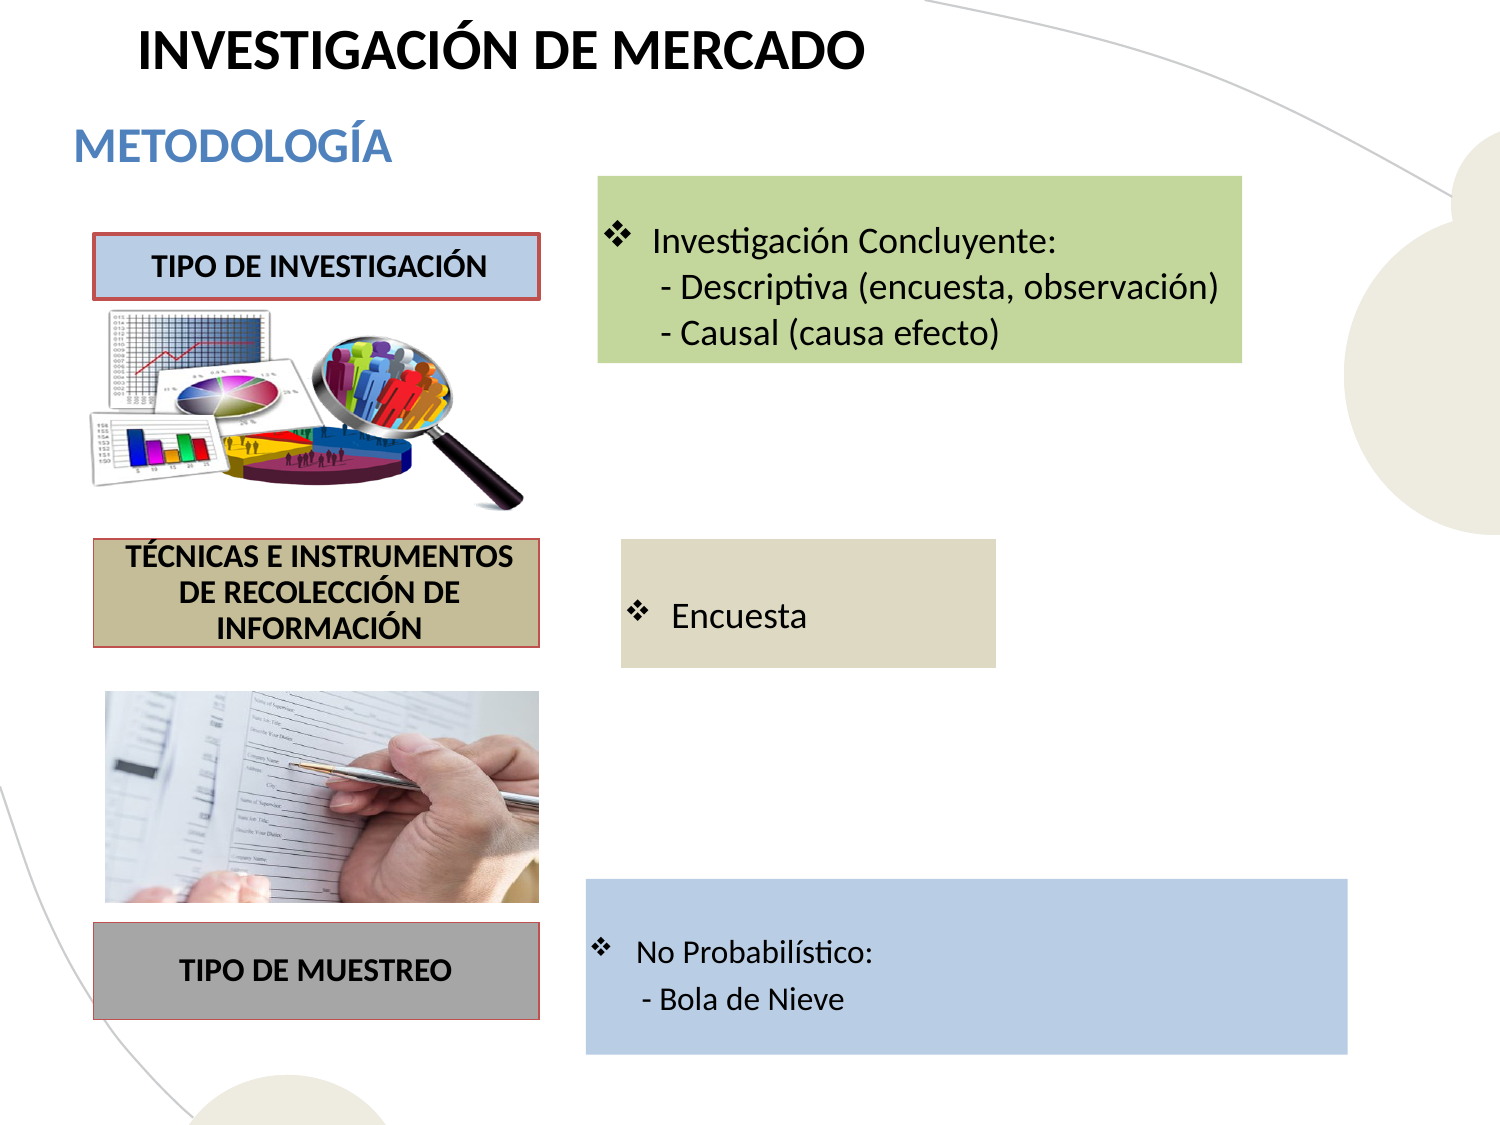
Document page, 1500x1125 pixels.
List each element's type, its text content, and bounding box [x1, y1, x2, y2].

text_box No Probabilístico: - Bola de Nieve [585, 878, 1348, 1055]
text_box Encuesta [621, 539, 996, 668]
picture [105, 691, 540, 903]
title INVESTIGACIÓN DE MERCADO [137, 19, 1477, 84]
picture [81, 304, 528, 516]
text_box Investigación Concluyente: - Descriptiva (encuesta, observación) - Causal (causa efecto) [597, 175, 1243, 364]
text_box TIPO DE INVESTIGACIÓN [92, 232, 541, 301]
text_box TÉCNICAS E INSTRUMENTOS DE RECOLECCIÓN DE INFORMACIÓN [93, 539, 539, 647]
text_box TIPO DE MUESTREO [93, 922, 539, 1020]
text_box METODOLOGÍA [58, 105, 422, 181]
